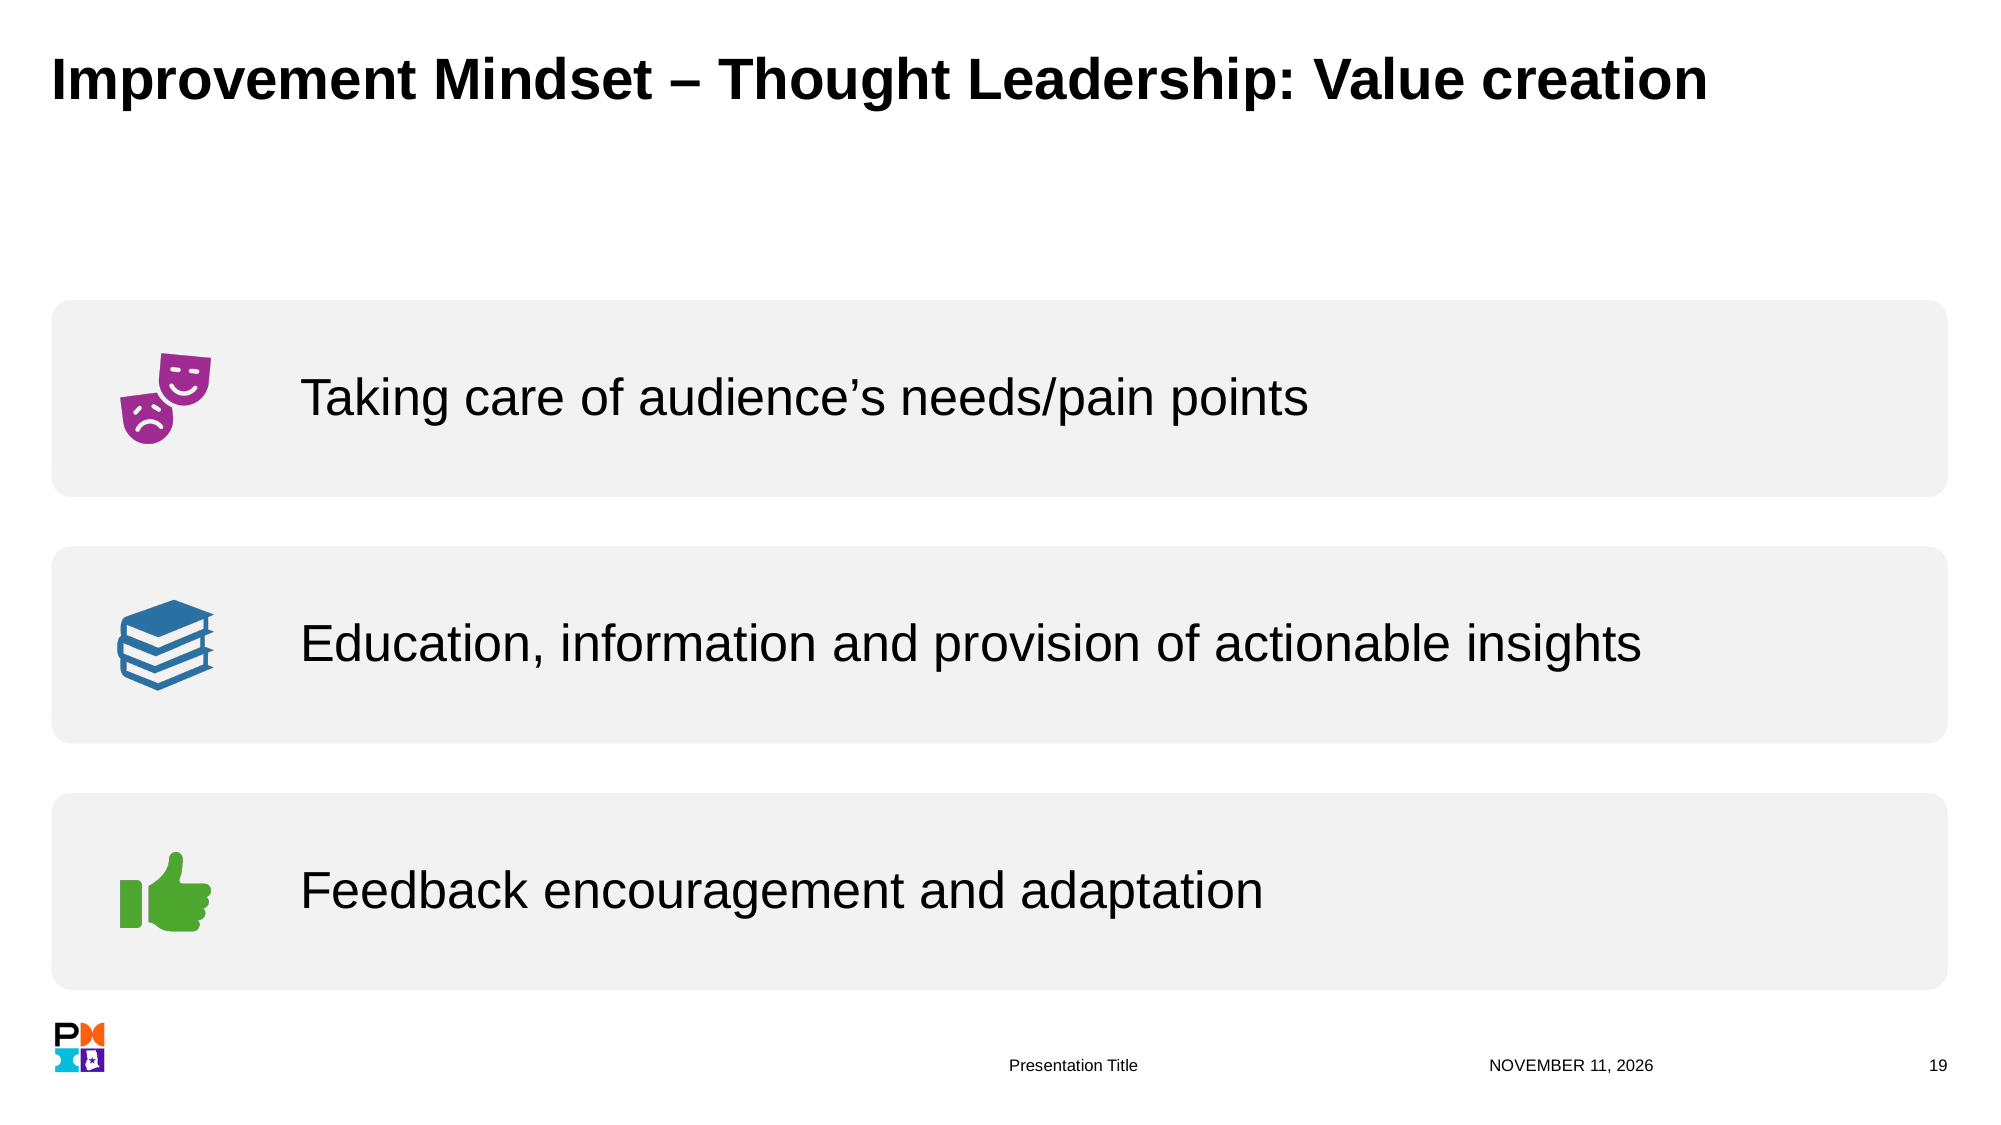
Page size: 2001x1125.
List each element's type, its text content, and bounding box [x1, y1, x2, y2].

title Improvement Mindset – Thought Leadership: Value creation [51, 49, 1948, 112]
footer Presentation Title [1009, 1042, 1468, 1076]
slide_number 19 [1880, 1042, 1948, 1076]
picture [51, 1017, 109, 1074]
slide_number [1489, 1042, 1788, 1076]
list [51, 299, 1948, 991]
